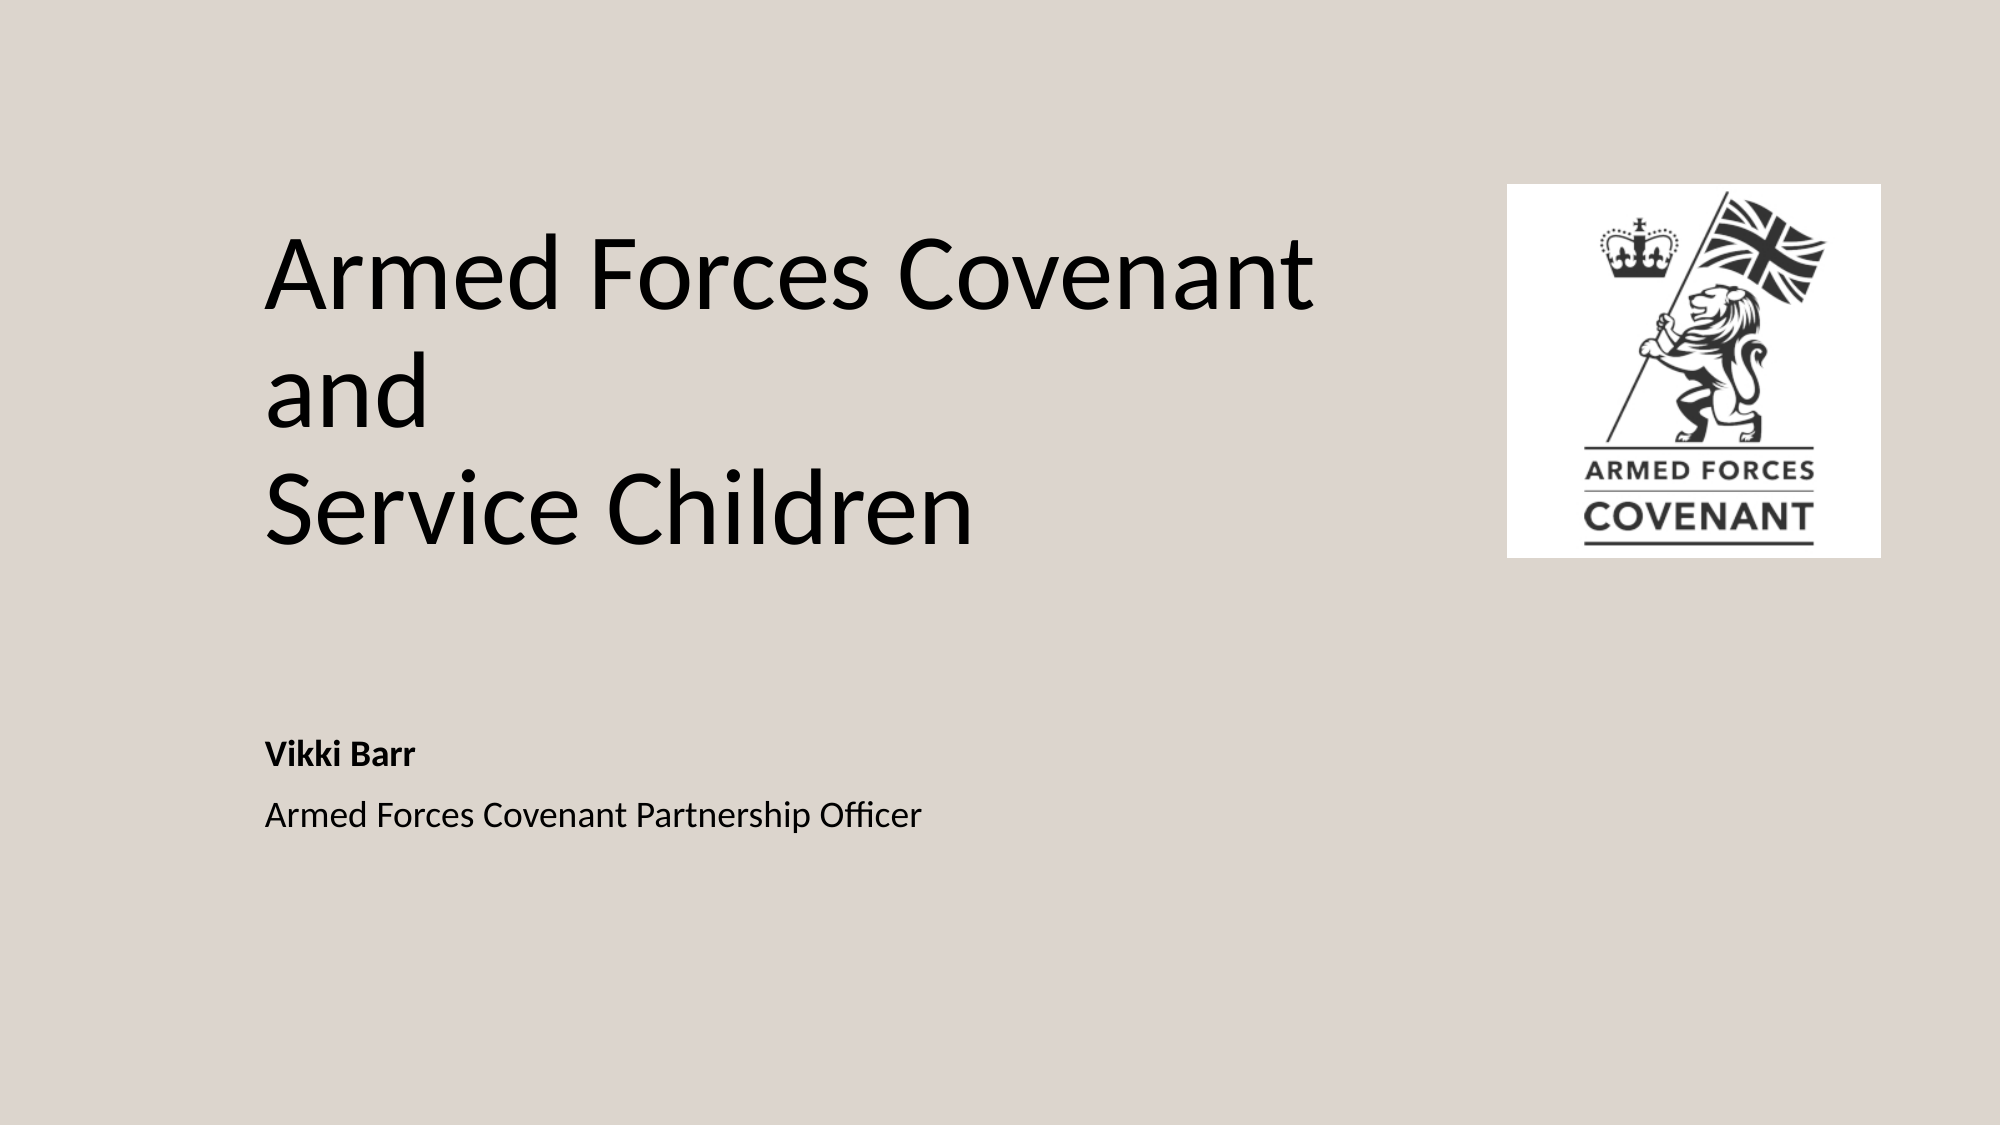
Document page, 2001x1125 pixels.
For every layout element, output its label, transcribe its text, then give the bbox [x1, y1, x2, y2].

picture [1507, 184, 1881, 558]
title Armed Forces Covenant and Service Children [249, 144, 1385, 576]
subtitle Vikki Barr Armed Forces Covenant Partnership Officer [249, 726, 1750, 998]
